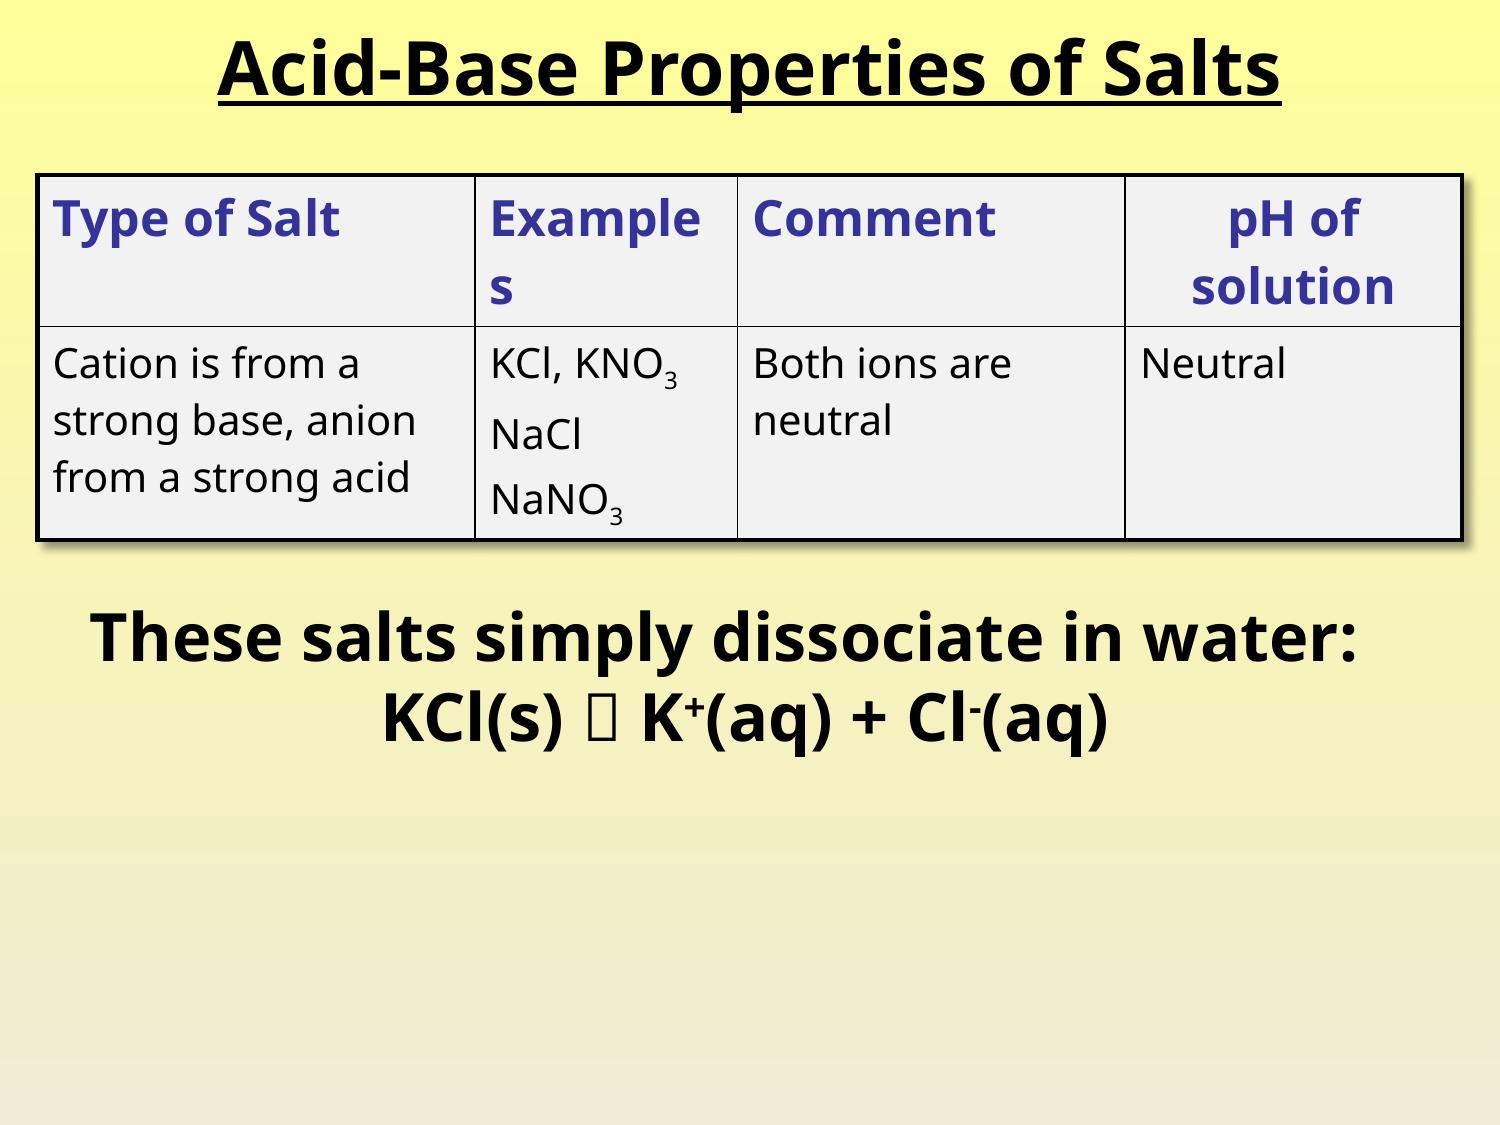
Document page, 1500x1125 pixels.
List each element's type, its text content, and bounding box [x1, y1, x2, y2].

table_header Comment [738, 177, 1124, 326]
table_header Examples [476, 177, 737, 326]
title Acid-Base Properties of Salts [74, 0, 1426, 131]
table_header pH of solution [1126, 177, 1460, 326]
table_cell Both ions are neutral [738, 327, 1124, 538]
text_box These salts simply dissociate in water: KCl(s)  K+(aq) + Cl-(aq) [74, 587, 1415, 763]
table_cell Neutral [1126, 327, 1460, 538]
table_cell KCl, KNO3 NaCl NaNO3 [476, 327, 737, 538]
table_header Type of Salt [40, 177, 474, 326]
table_cell Cation is from a strong base, anion from a strong acid [40, 327, 474, 538]
